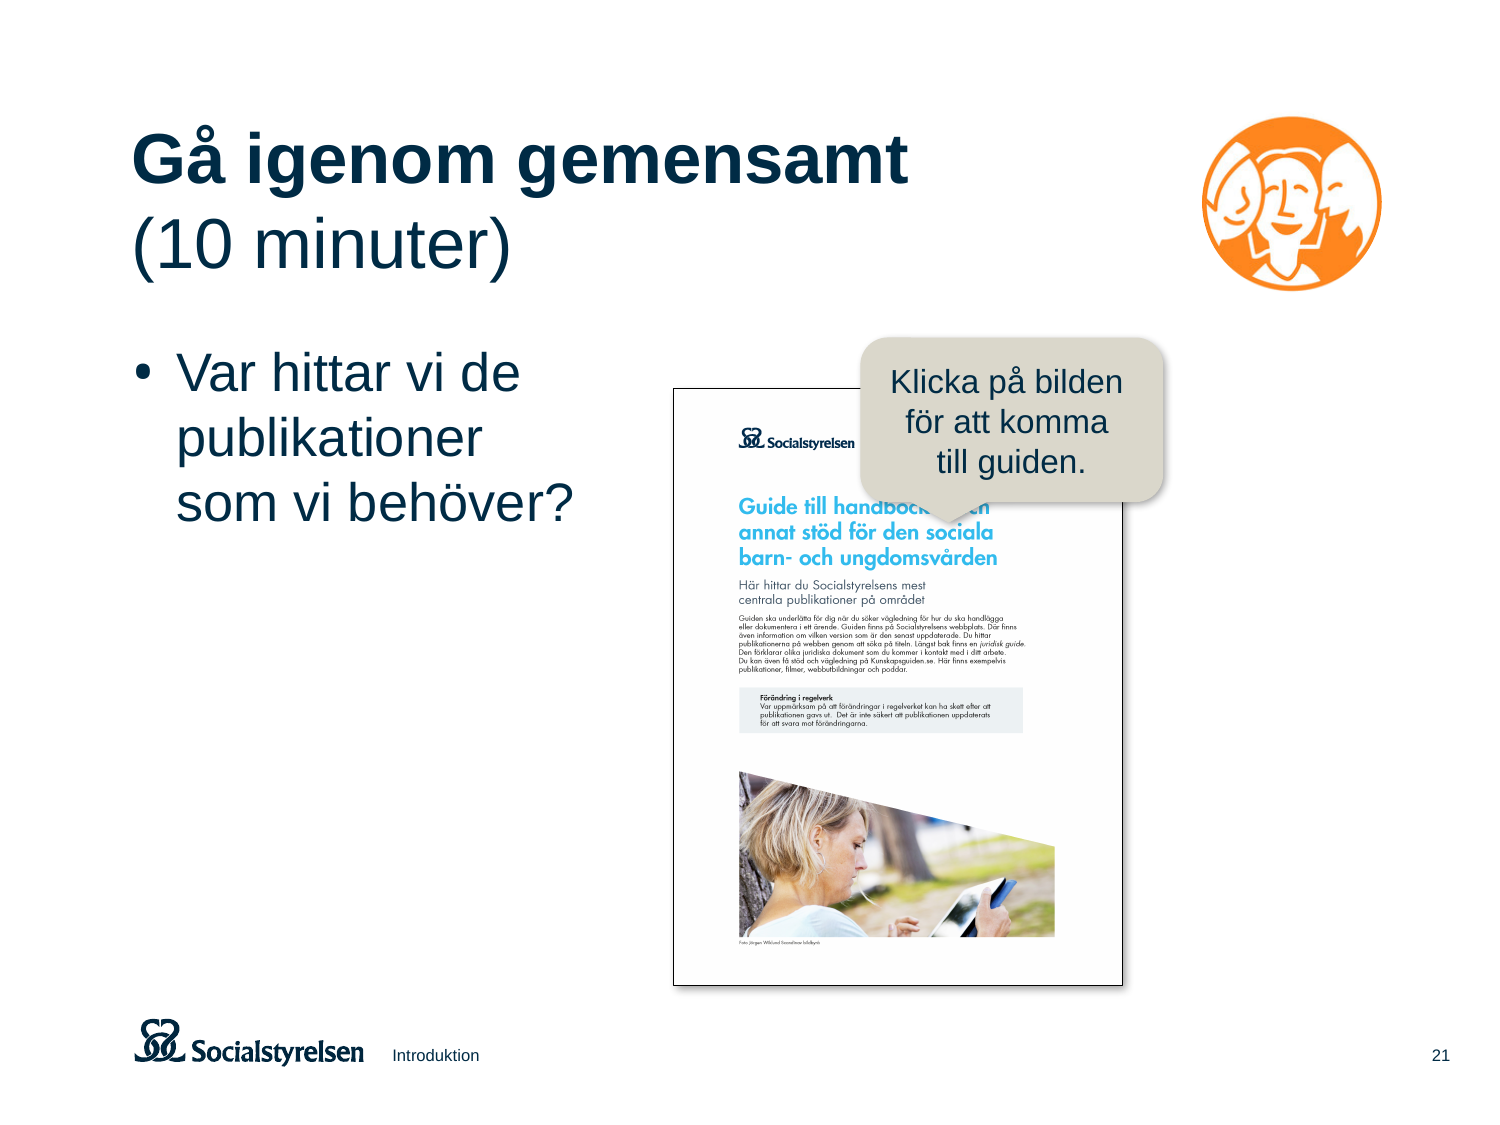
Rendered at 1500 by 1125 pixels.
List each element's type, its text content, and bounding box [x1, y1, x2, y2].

list Var hittar vi de publikationer som vi behöver? [131, 337, 674, 533]
footer Introduktion [392, 1032, 1101, 1077]
picture [673, 388, 1122, 985]
slide_number 21 [1379, 1032, 1451, 1077]
picture [1201, 110, 1382, 293]
text_box Klicka på bilden för att komma till guiden. [858, 335, 1166, 505]
title Gå igenom gemensamt (10 minuter) [131, 112, 1273, 326]
